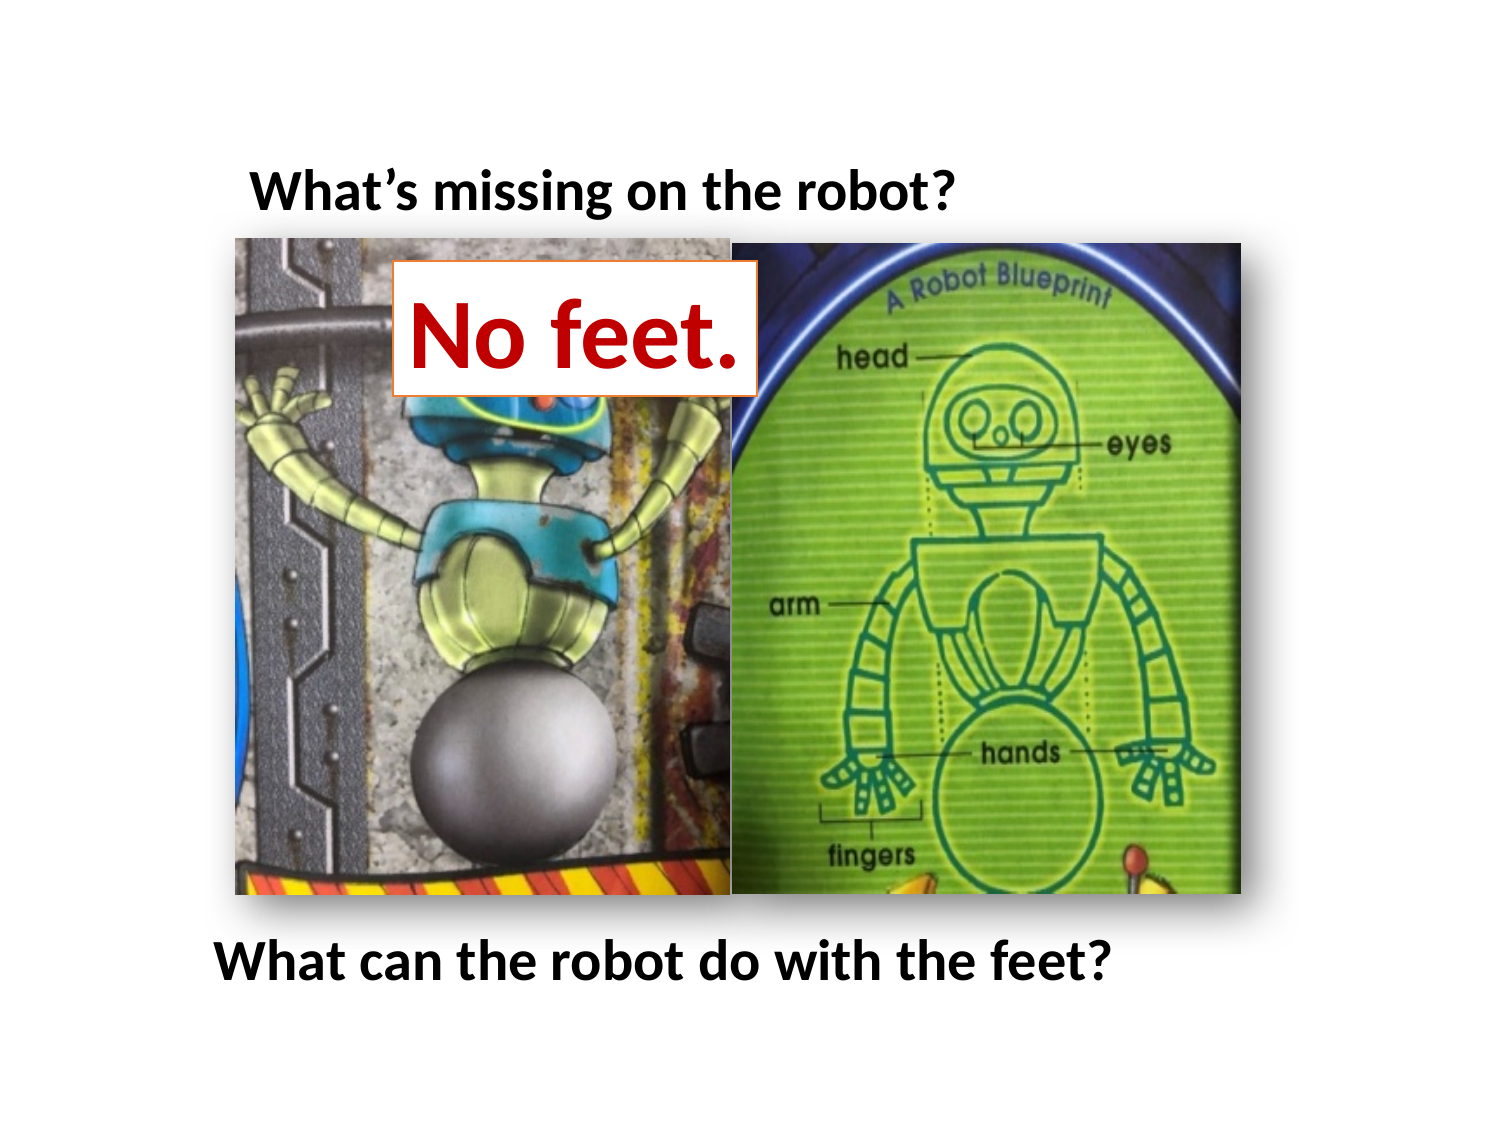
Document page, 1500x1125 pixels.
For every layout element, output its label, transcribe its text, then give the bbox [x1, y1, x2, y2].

picture [235, 238, 730, 895]
picture [732, 243, 1241, 894]
list What’s missing on the robot? [235, 152, 1129, 236]
text_box What can the robot do with the feet? [199, 922, 1351, 1001]
